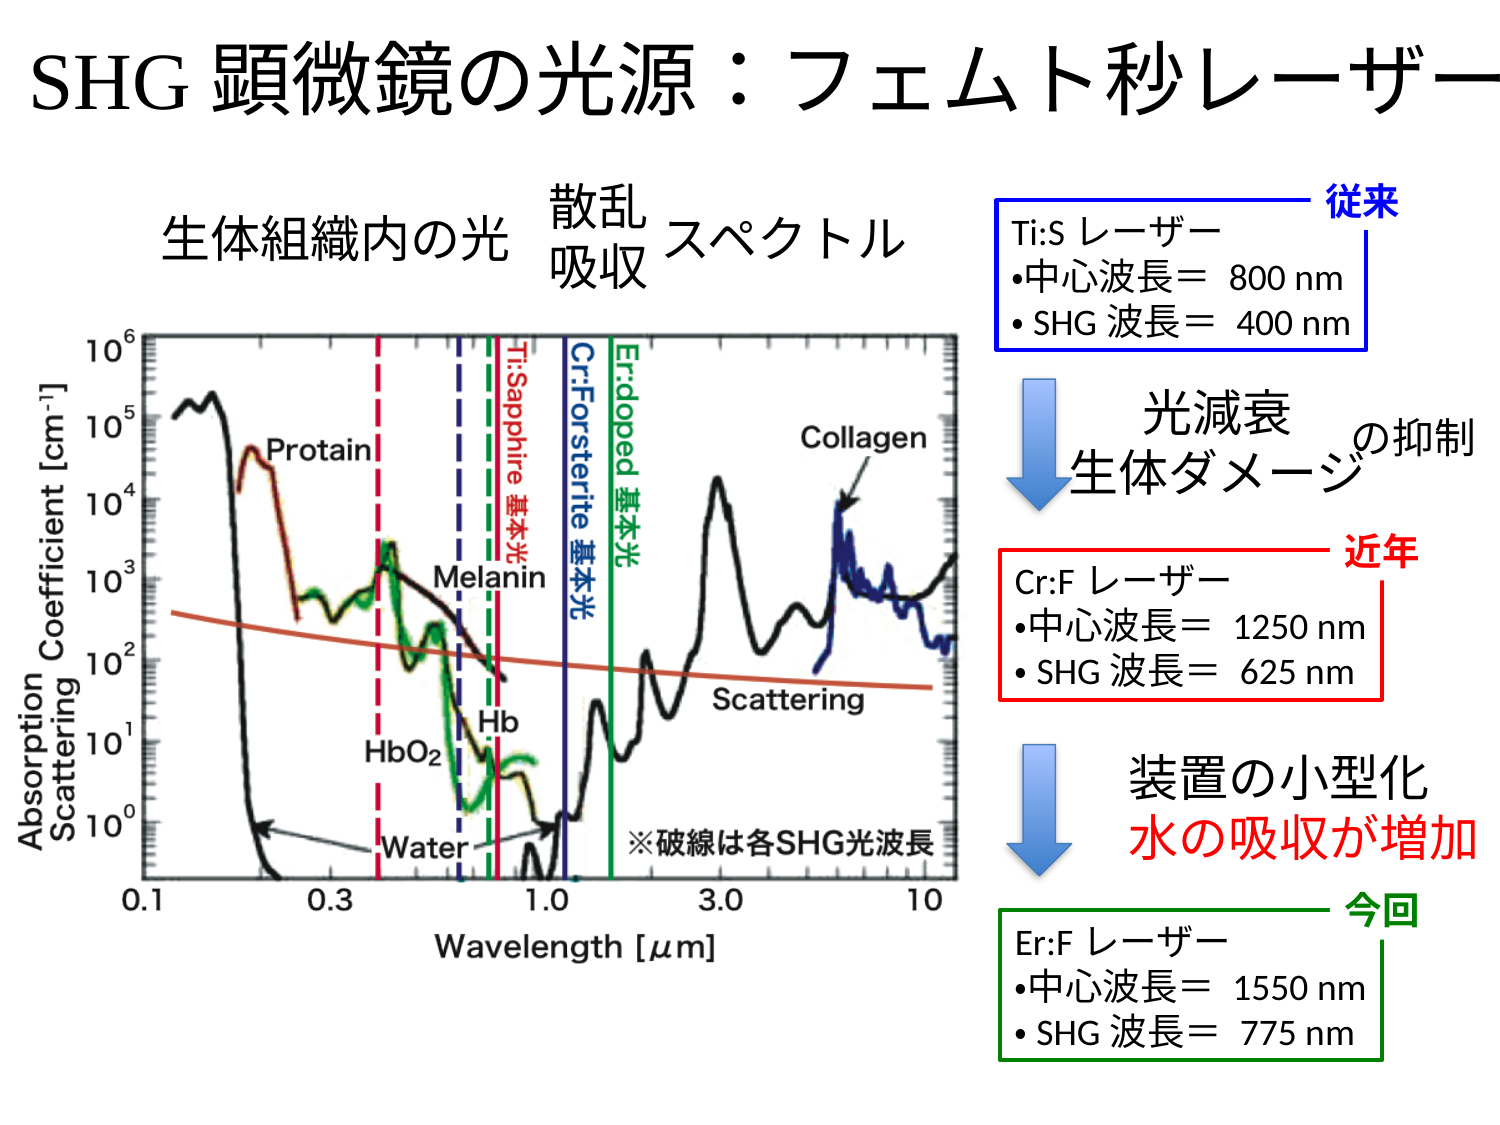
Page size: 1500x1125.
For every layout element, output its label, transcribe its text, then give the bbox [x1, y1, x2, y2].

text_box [999, 169, 1497, 1063]
text_box 生体組織内の光 スペクトル [664, 200, 923, 262]
picture [0, 263, 1042, 1005]
title SHG顕微鏡の光源：フェムト秒レーザー [0, 36, 1500, 118]
text_box 生体組織内の光 スペクトル [146, 200, 534, 262]
text_box 散乱 吸収 [534, 167, 664, 262]
